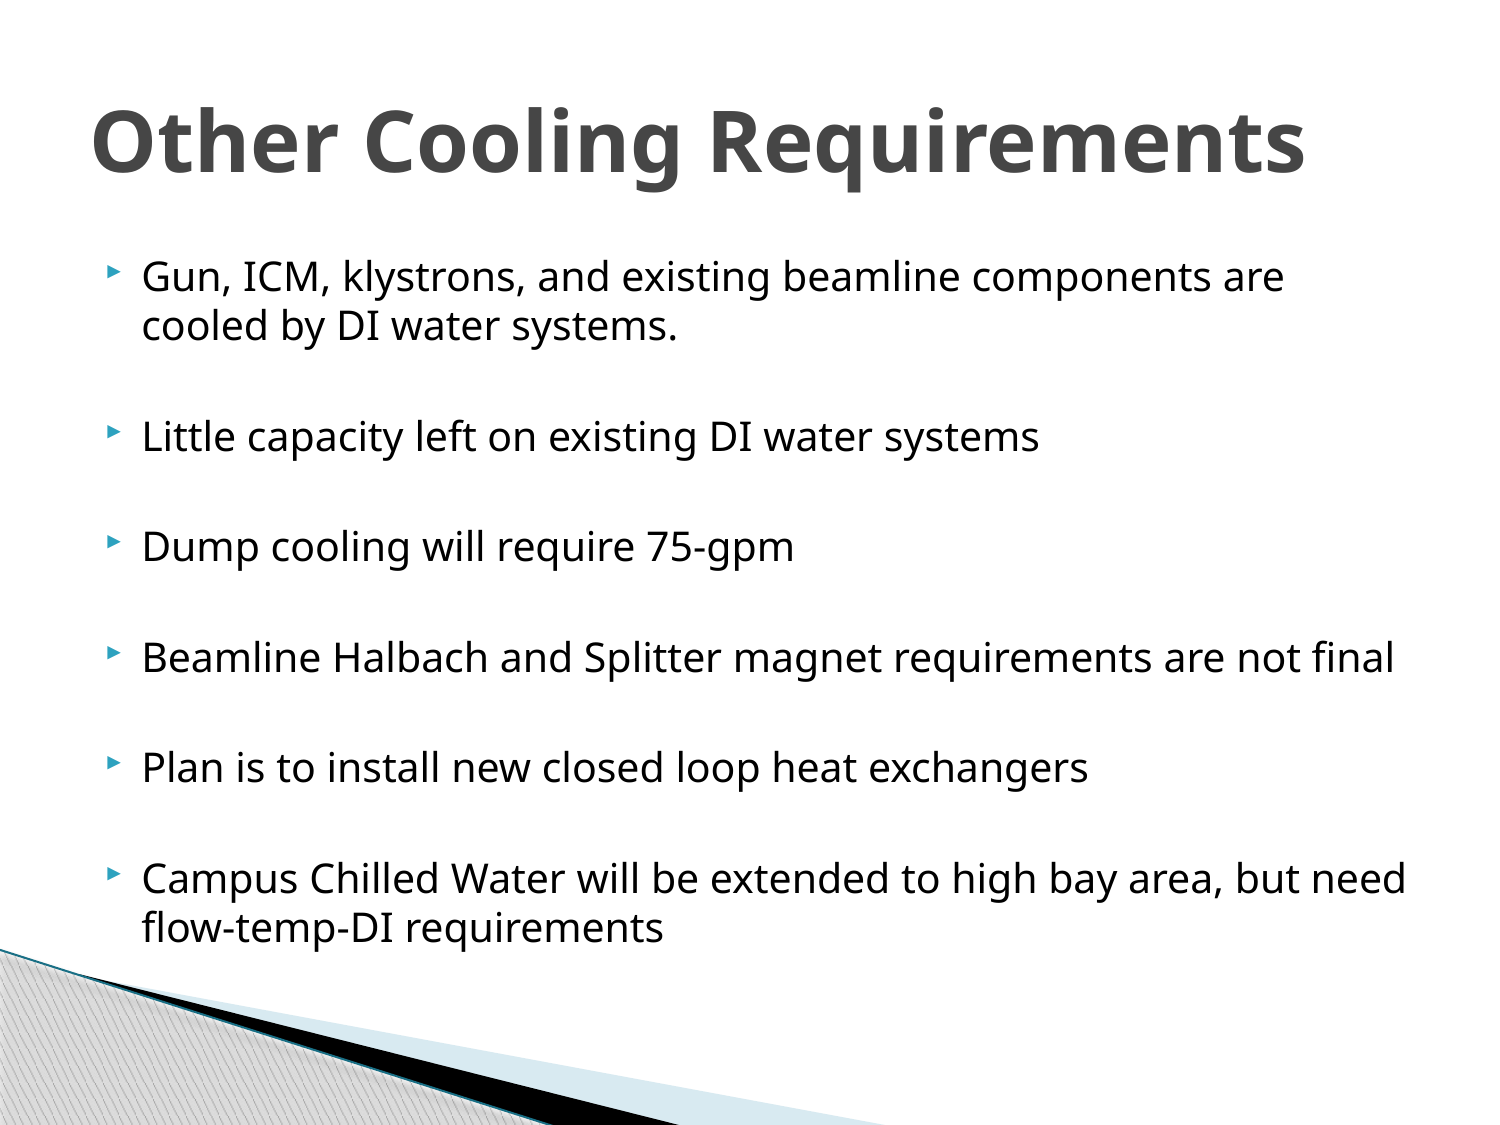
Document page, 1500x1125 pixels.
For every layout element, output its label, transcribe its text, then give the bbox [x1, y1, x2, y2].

list Gun, ICM, klystrons, and existing beamline components are cooled by DI water systems. Little capacity left on existing DI water systems Dump cooling will require 75-gpm Beamline Halbach and Splitter magnet requirements are not final Plan is to install new closed loop heat exchangers Campus Chilled Water will be extended to high bay area, but need flow-temp-DI requirements [75, 243, 1425, 986]
title Other Cooling Requirements [75, 45, 1425, 233]
